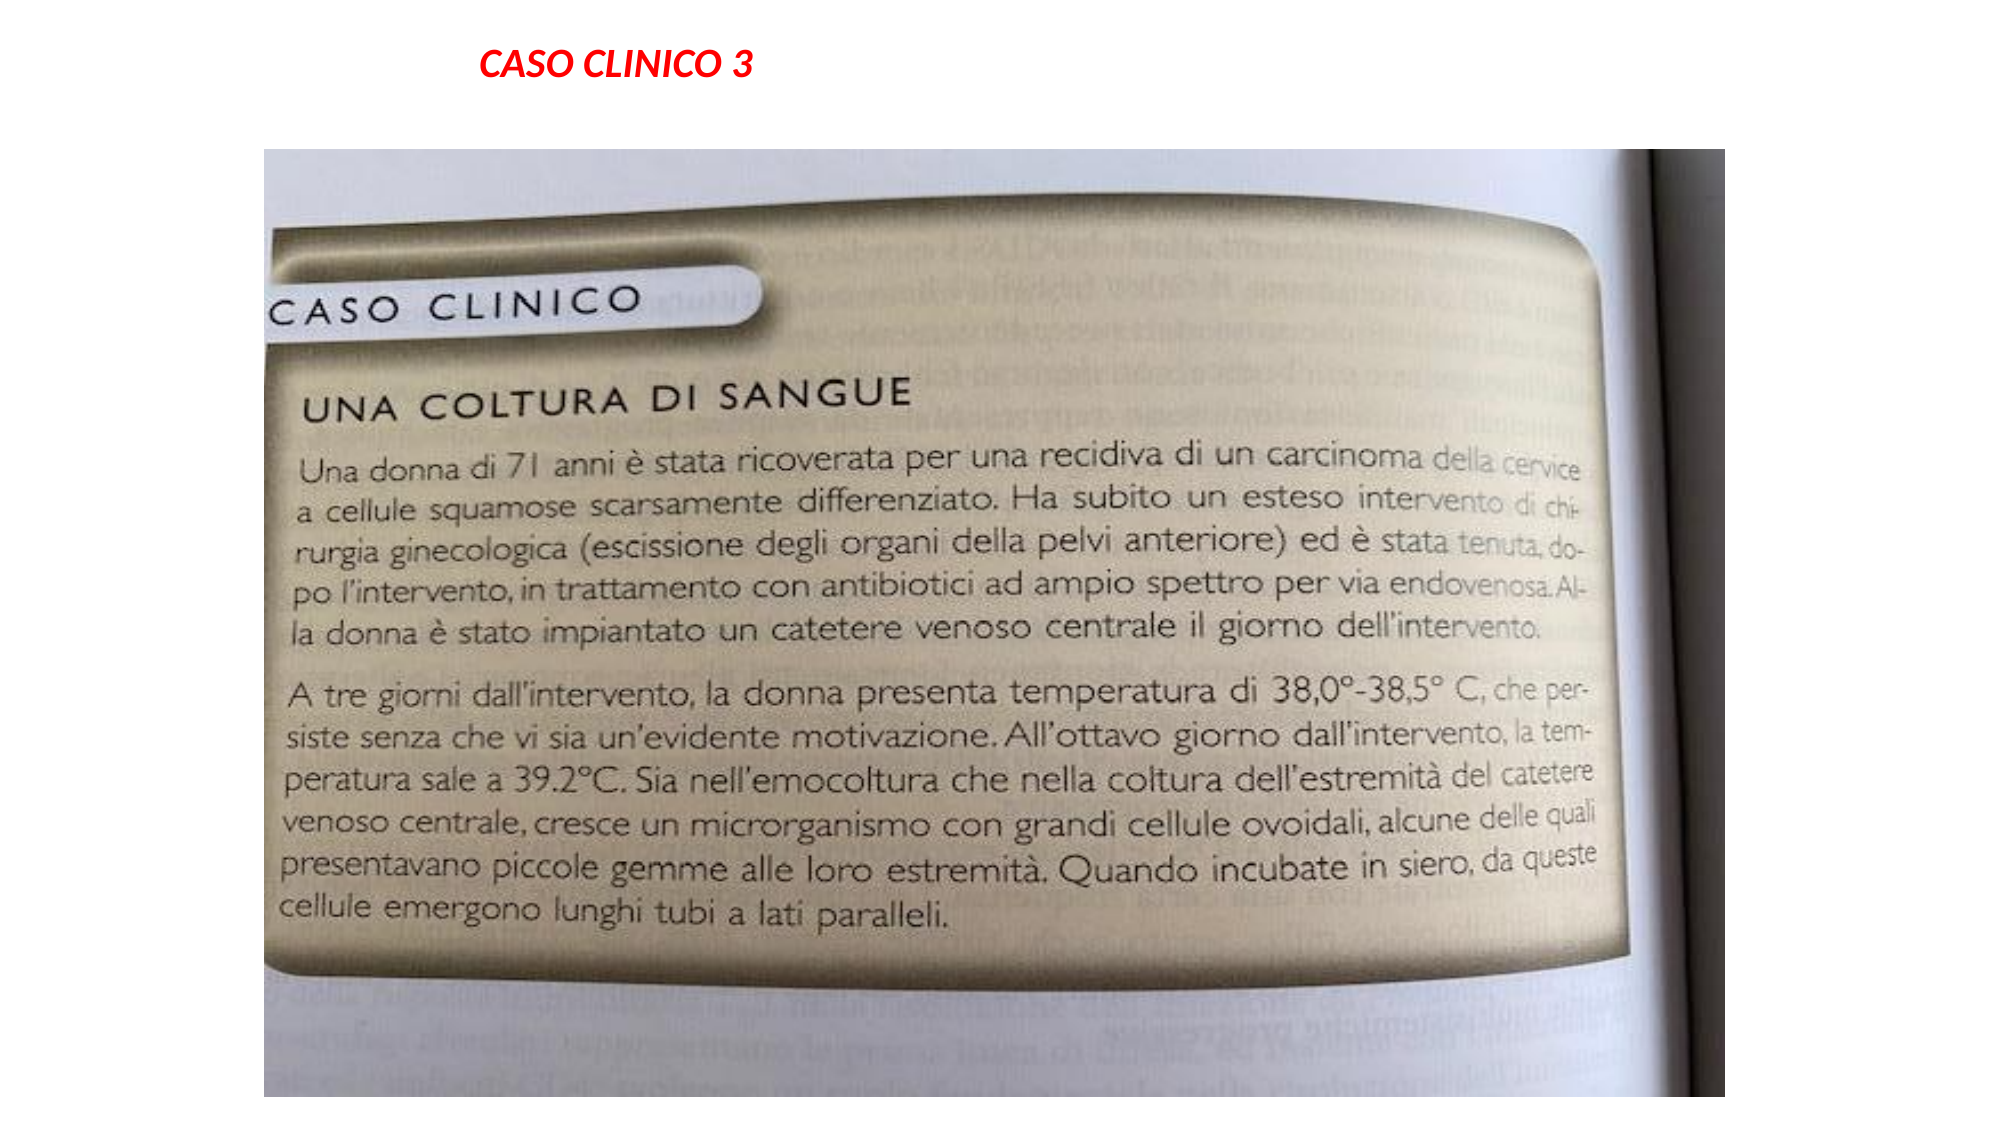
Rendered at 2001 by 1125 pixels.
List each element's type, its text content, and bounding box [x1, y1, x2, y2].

text_box CASO CLINICO 3 [60, 28, 1172, 94]
picture [264, 149, 1725, 1097]
